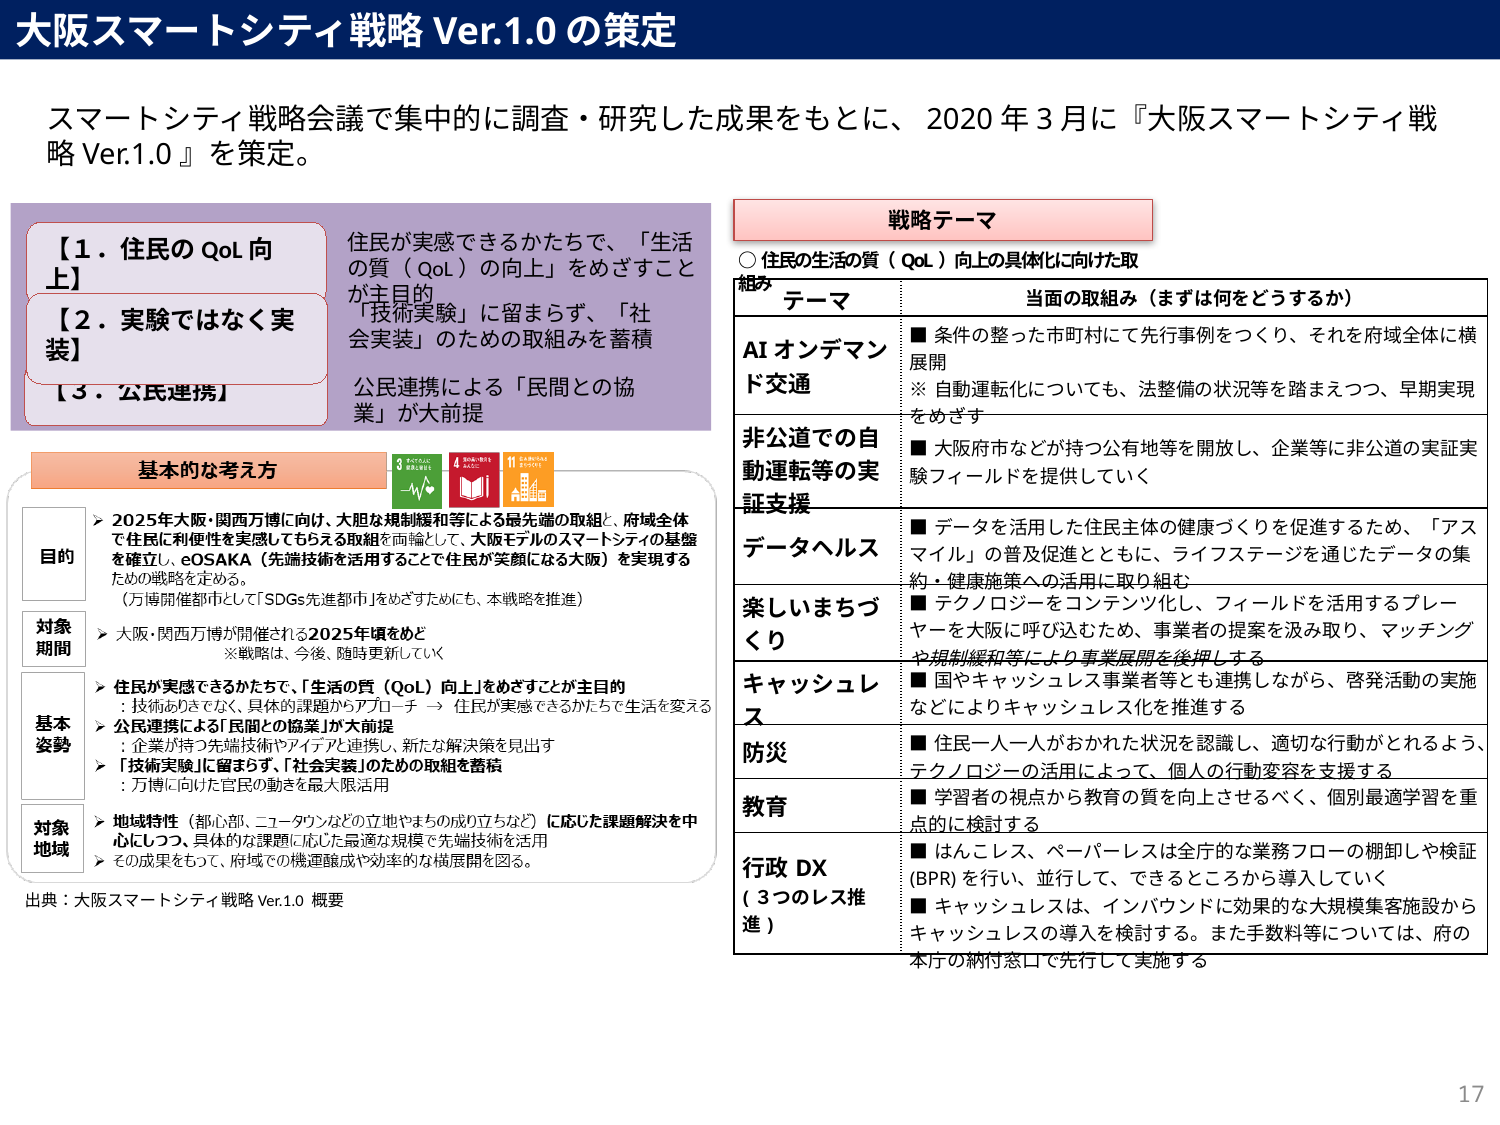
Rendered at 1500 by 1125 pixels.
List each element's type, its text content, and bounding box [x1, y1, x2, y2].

picture [5, 450, 722, 883]
table_cell ■データを活用した住民主体の健康づくりを促進するため、「アスマイル」の普及促進とともに、ライフステージを通じたデータの集約・健康施策への活用に取り組む [901, 509, 1487, 584]
table_cell 楽しいまちづくり [735, 585, 901, 660]
text_box 大阪スマートシティ戦略Ver.1.0の策定 [0, 0, 1500, 60]
text_box 住民が実感できるかたちで、「生活の質（QoL）の向上」をめざすことが主目的 [332, 220, 722, 315]
text_box 戦略テーマ [733, 199, 1153, 241]
text_box 「技術実験」に留まらず、「社会実装」のための取組みを蓄積 [334, 291, 687, 360]
table_cell 行政DX (３つのレス推進) [735, 833, 901, 953]
table_header 当面の取組み（まずは何をどうするか） [901, 280, 1487, 315]
table_cell ■条件の整った市町村にて先行事例をつくり、それを府域全体に横展開 ※自動運転化についても、法整備の状況等を踏まえつつ、早期実現をめざす [901, 317, 1487, 414]
text_box 出典：大阪スマートシティ戦略Ver.1.0 概要 [9, 890, 360, 917]
text_box 【２．実験ではなく実装】 [26, 293, 328, 385]
text_box [9, 201, 713, 433]
text_box 公民連携による「民間との協業」が大前提 [338, 366, 693, 434]
table_cell 防災 [735, 725, 901, 778]
text_box 【１．住民のQoL向上】 [26, 222, 327, 299]
table_cell ■はんこレス、ペーパーレスは全庁的な業務フローの棚卸しや検証(BPR)を行い、並行して、できるところから導入していく ■キャッシュレスは、インバウンドに効果的な大規模集客施設からキャッシュレスの導入を検討する。また手数料等については、府の本庁の納付窓口で先行して実施する [901, 833, 1487, 953]
table_cell データヘルス [735, 509, 901, 584]
table_header テーマ [735, 280, 901, 315]
table_cell 非公道での自動運転等の実証支援 [735, 415, 901, 507]
table_cell ■学習者の視点から教育の質を向上させるべく、個別最適学習を重点的に検討する [901, 779, 1487, 832]
slide_number 54 [1149, 1065, 1500, 1125]
text_box 【３．公民連携】 [24, 369, 328, 426]
table_cell ■テクノロジーをコンテンツ化し、フィールドを活用するプレーヤーを大阪に呼び込むため、事業者の提案を汲み取り、マッチングや規制緩和等により事業展開を後押しする [901, 585, 1487, 660]
table_cell ■国やキャッシュレス事業者等とも連携しながら、啓発活動の実施などによりキャッシュレス化を推進する [901, 662, 1487, 724]
table_cell AIオンデマンド交通 [735, 317, 901, 414]
table_cell ■大阪府市などが持つ公有地等を開放し、企業等に非公道の実証実験フィールドを提供していく [901, 415, 1487, 507]
table_cell 教育 [735, 779, 901, 832]
text_box スマートシティ戦略会議で集中的に調査・研究した成果をもとに、2020年3月に『大阪スマートシティ戦略Ver.1.0』を策定。 [31, 92, 1456, 178]
table_cell キャッシュレス [735, 662, 901, 724]
table_cell ■住民一人一人がおかれた状況を認識し、適切な行動がとれるよう、テクノロジーの活用によって、個人の行動変容を支援する [901, 725, 1487, 778]
text_box ○住民の生活の質（QoL）向上の具体化に向けた取組み [733, 248, 1147, 275]
